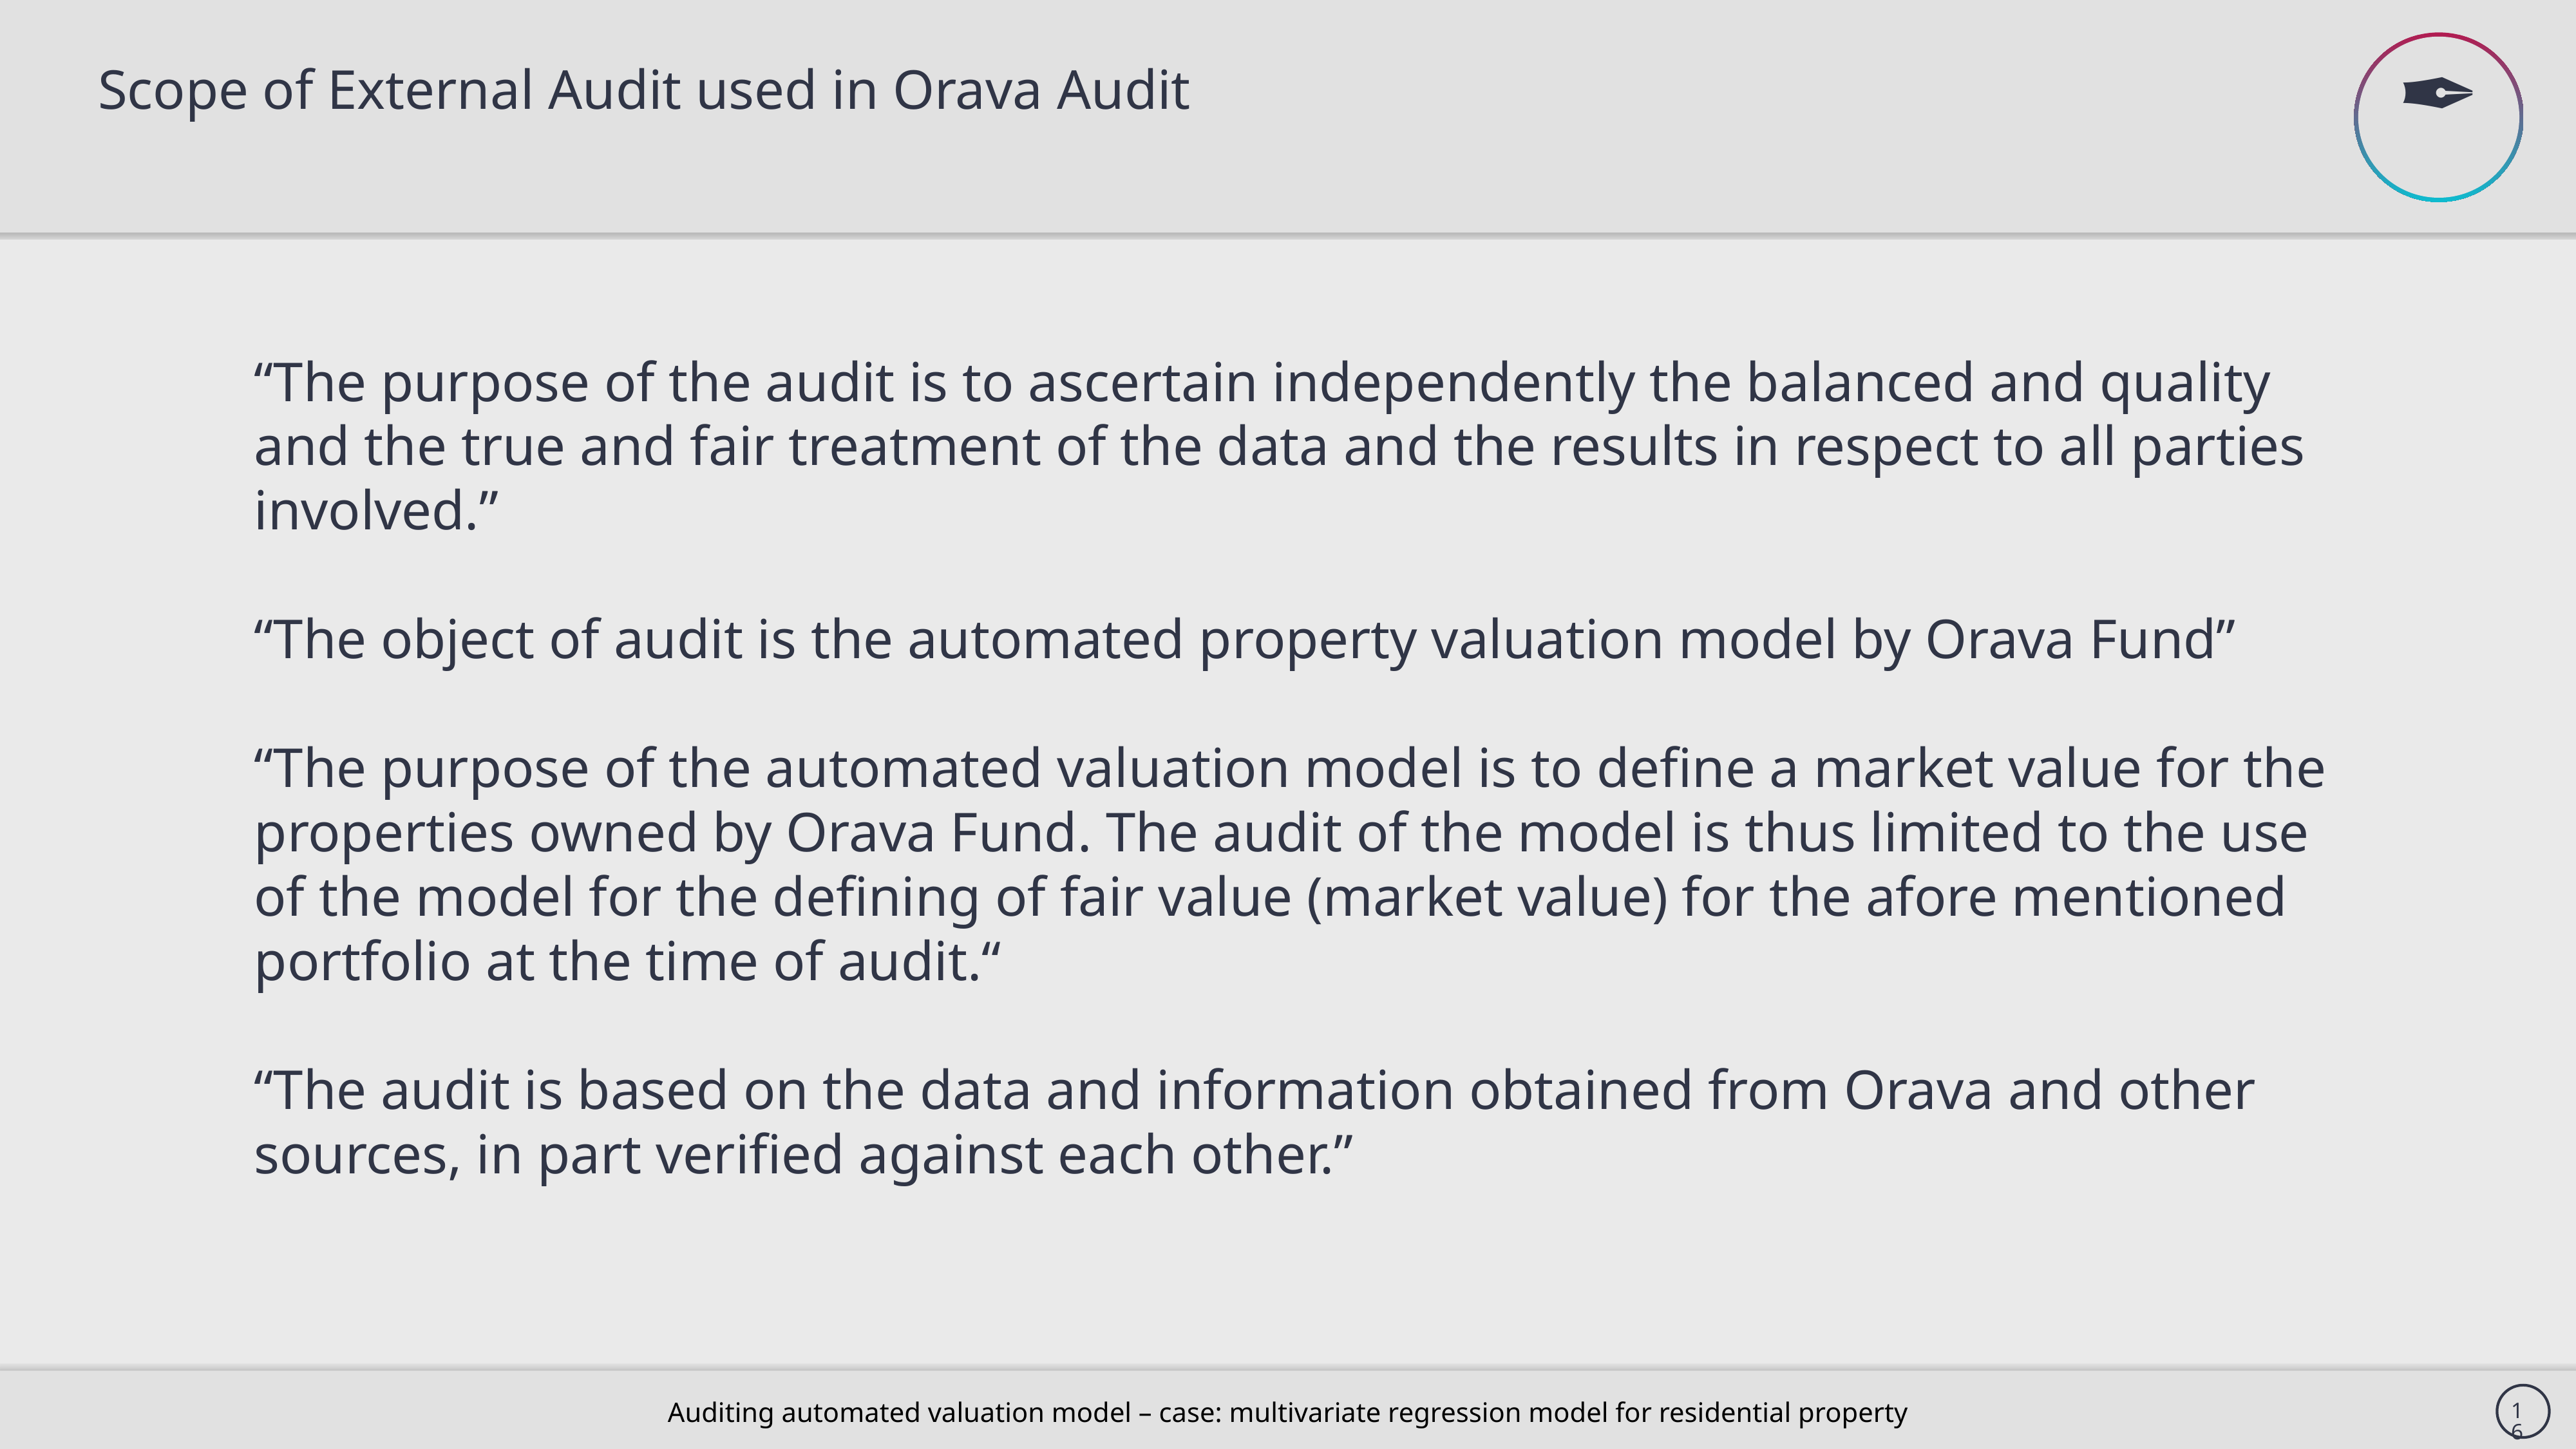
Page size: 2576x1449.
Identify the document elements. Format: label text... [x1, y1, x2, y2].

text_box Scope of External Audit used in Orava Audit [92, 50, 1579, 126]
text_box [2354, 32, 2524, 202]
slide_number 16 [2510, 1390, 2536, 1432]
text_box “The purpose of the audit is to ascertain independently the balanced and quality and the true and fair treatment of the data and the results in respect to all parties involved.” “The object of audit is the automated property valuation model by Orava Fund” “The purpose of the automated valuation model is to define a market value for the properties owned by Orava Fund. The audit of the model is thus limited to the use of the model for the defining of fair value (market value) for the afore mentioned portfolio at the time of audit.“ “The audit is based on the data and information obtained from Orava and other sources, in part verified against each other.” [254, 347, 2354, 1185]
